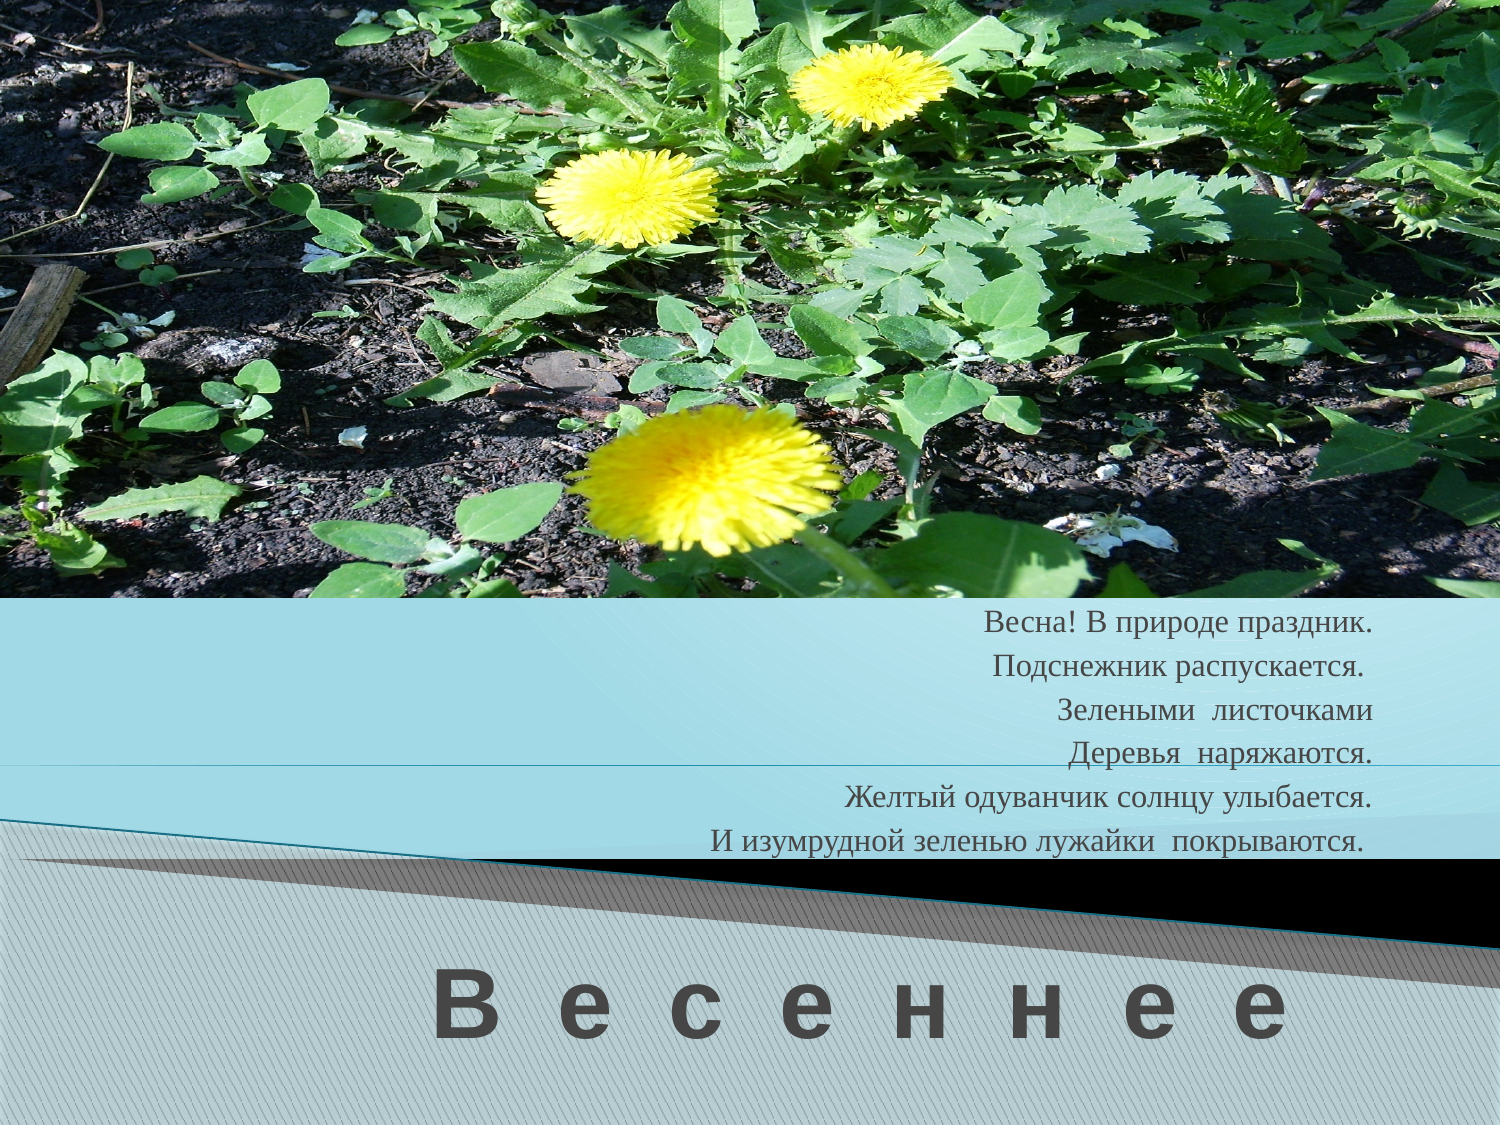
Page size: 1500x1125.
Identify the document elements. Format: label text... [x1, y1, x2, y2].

picture [0, 0, 1500, 598]
title В е с е н н е е [112, 868, 1388, 1067]
subtitle Весна! В природе праздник. Подснежник распускается. Зелеными листочками Деревья наряжаются. Желтый одуванчик солнцу улыбается. И изумрудной зеленью лужайки покрываются. [112, 609, 1388, 868]
picture [5, 859, 112, 868]
picture [1388, 941, 1500, 989]
